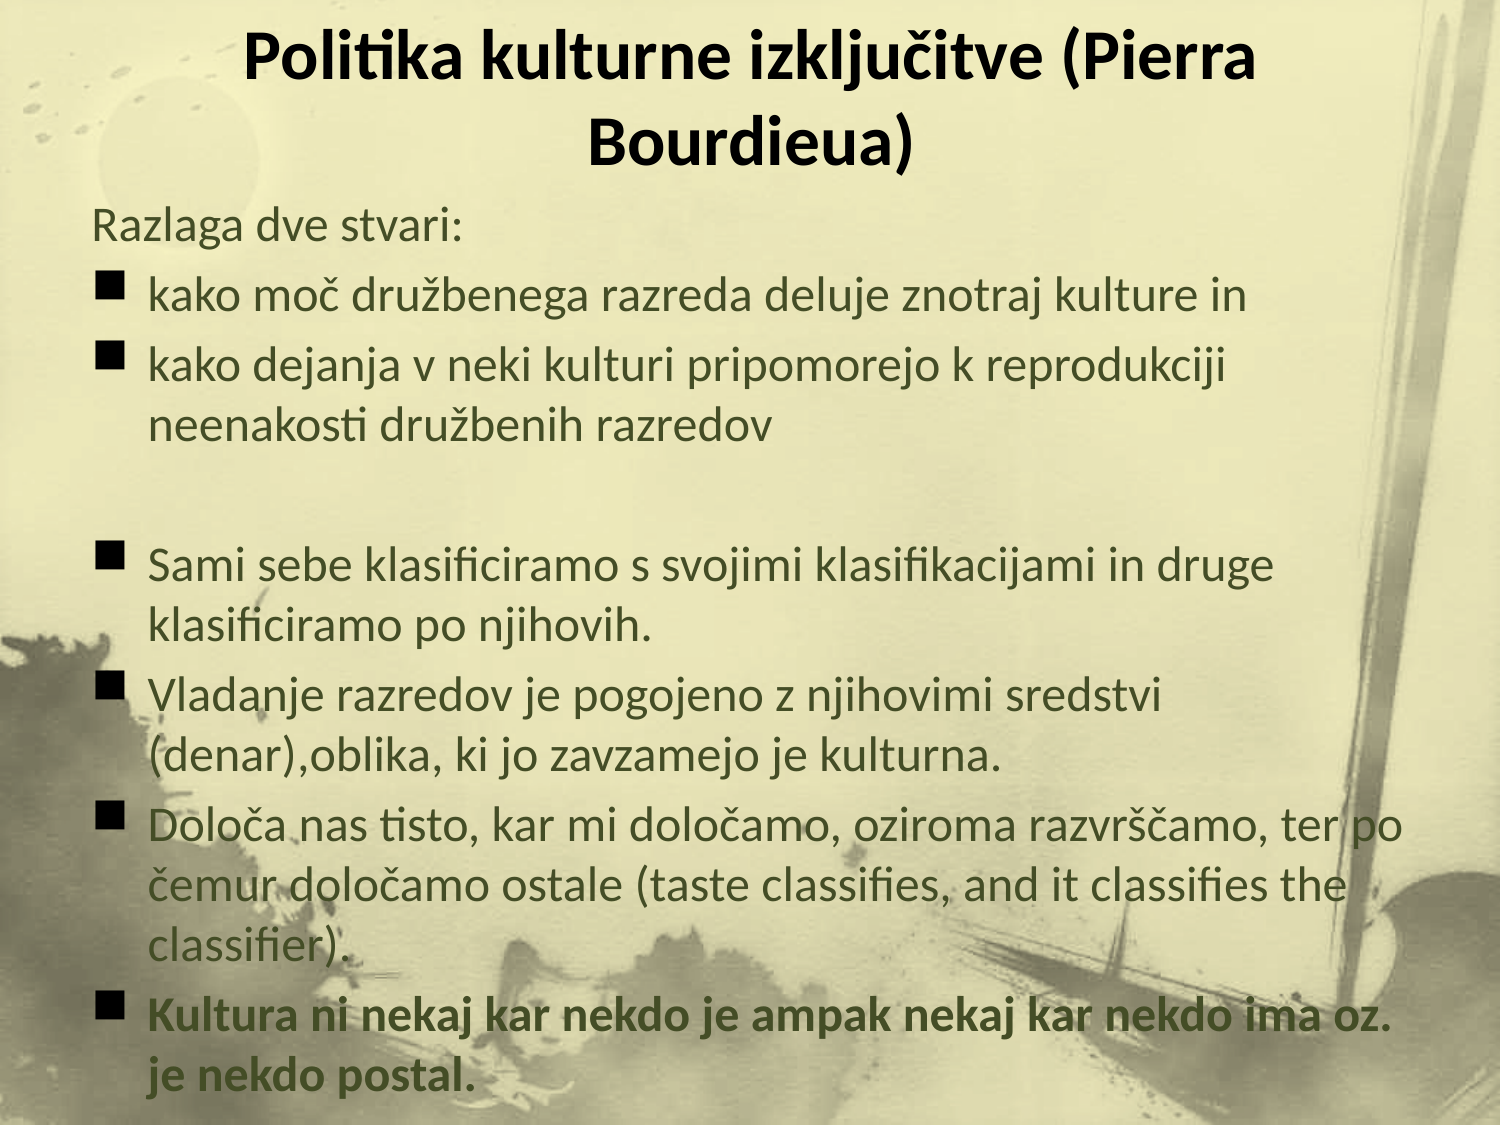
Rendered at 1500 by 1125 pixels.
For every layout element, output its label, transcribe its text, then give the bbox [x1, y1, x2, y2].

title Politika kulturne izključitve (Pierra Bourdieua) [76, 0, 1427, 184]
list Razlaga dve stvari: kako moč družbenega razreda deluje znotraj kulture in kako dejanja v neki kulturi pripomorejo k reprodukciji neenakosti družbenih razredov Sami sebe klasificiramo s svojimi klasifikacijami in druge klasificiramo po njihovih. Vladanje razredov je pogojeno z njihovimi sredstvi (denar),oblika, ki jo zavzamejo je kulturna. Določa nas tisto, kar mi določamo, oziroma razvrščamo, ter po čemur določamo ostale (taste classifies, and it classifies the classifier). Kultura ni nekaj kar nekdo je ampak nekaj kar nekdo ima oz. je nekdo postal. [76, 184, 1427, 1047]
